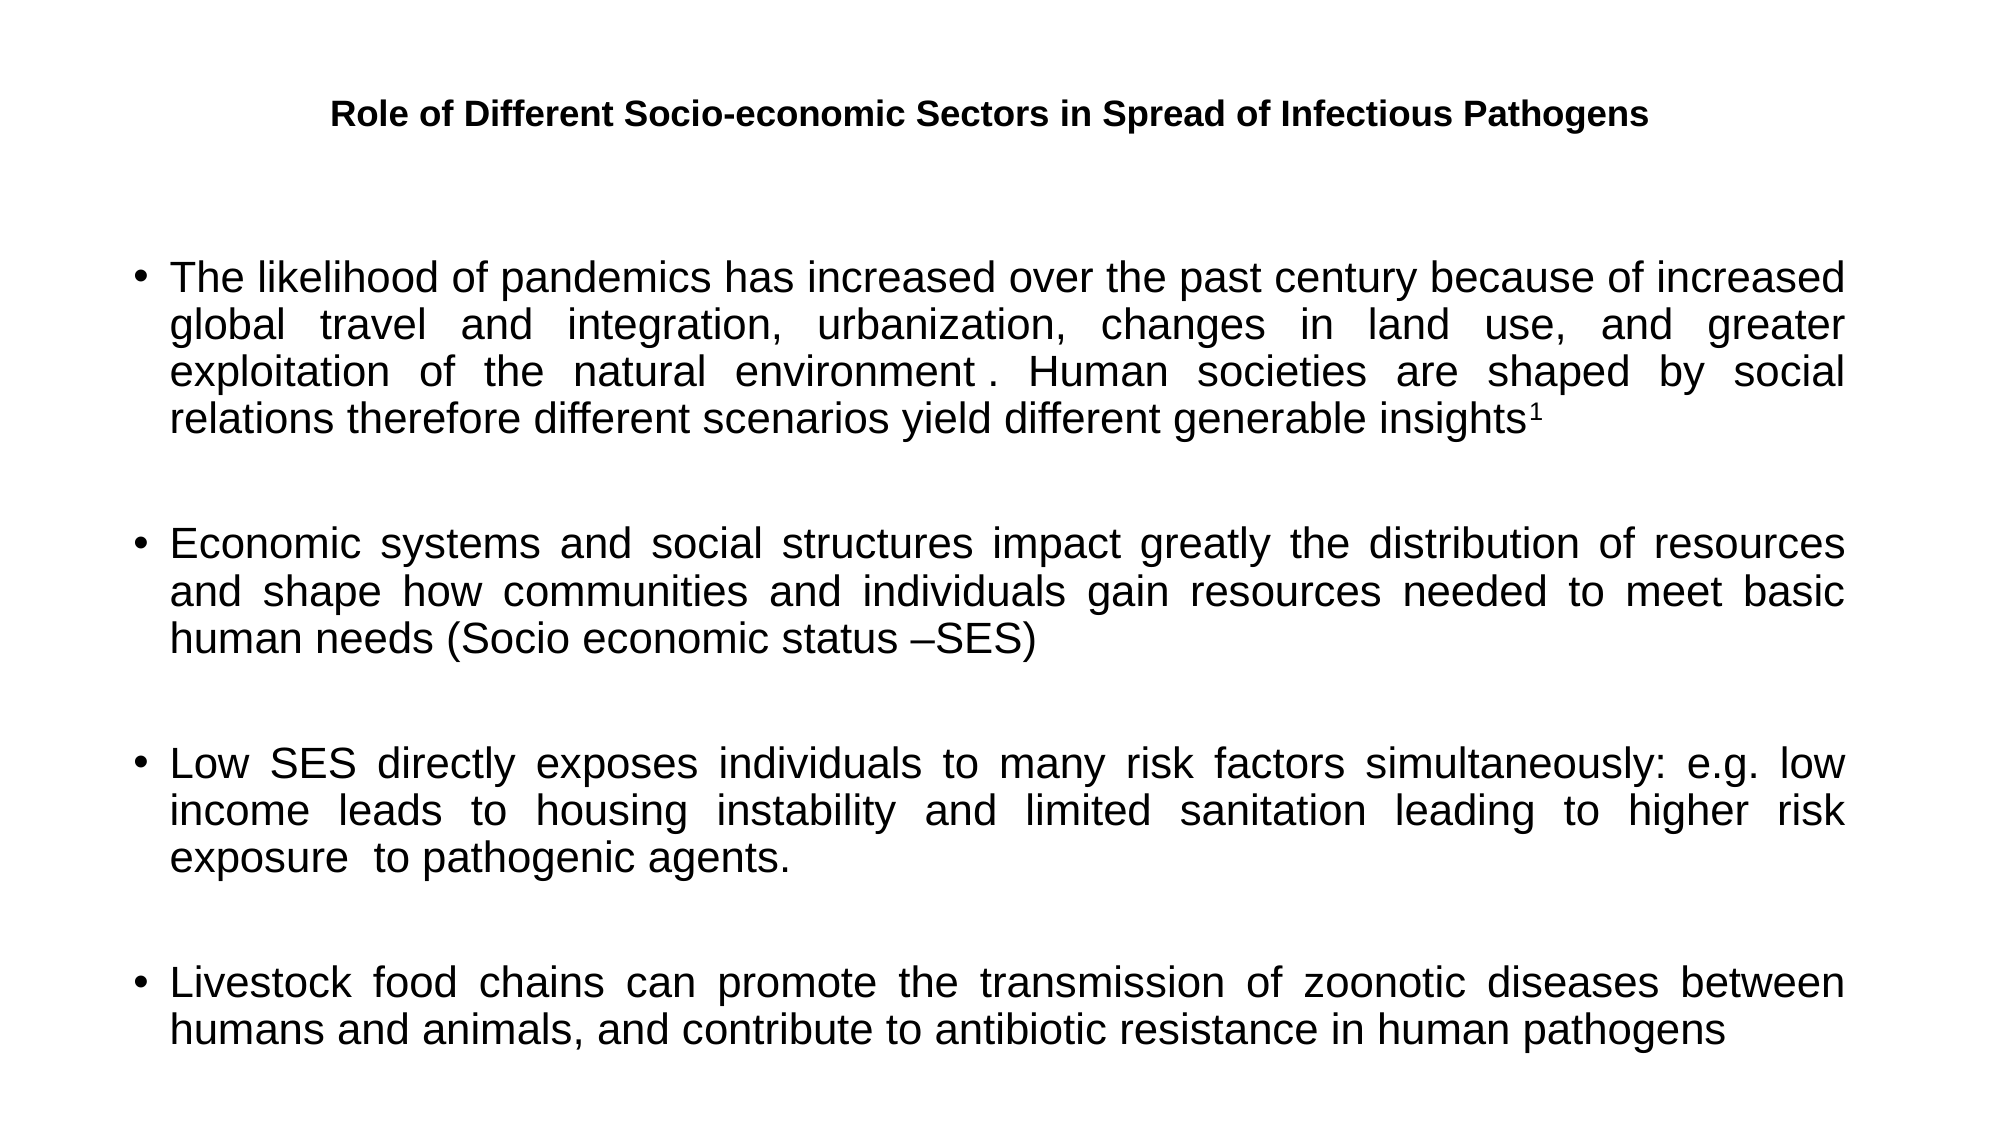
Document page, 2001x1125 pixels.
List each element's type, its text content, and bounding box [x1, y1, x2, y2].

title Role of Different Socio-economic Sectors in Spread of Infectious Pathogens [118, 42, 1863, 193]
list The likelihood of pandemics has increased over the past century because of increased global travel and integration, urbanization, changes in land use, and greater exploitation of the natural environment . Human societies are shaped by social relations therefore different scenarios yield different generable insights1 Economic systems and social structures impact greatly the distribution of resources and shape how communities and individuals gain resources needed to meet basic human needs (Socio economic status –SES) Low SES directly exposes individuals to many risk factors simultaneously: e.g. low income leads to housing instability and limited sanitation leading to higher risk exposure to pathogenic agents. Livestock food chains can promote the transmission of zoonotic diseases between humans and animals, and contribute to antibiotic resistance in human pathogens [118, 247, 1863, 1069]
